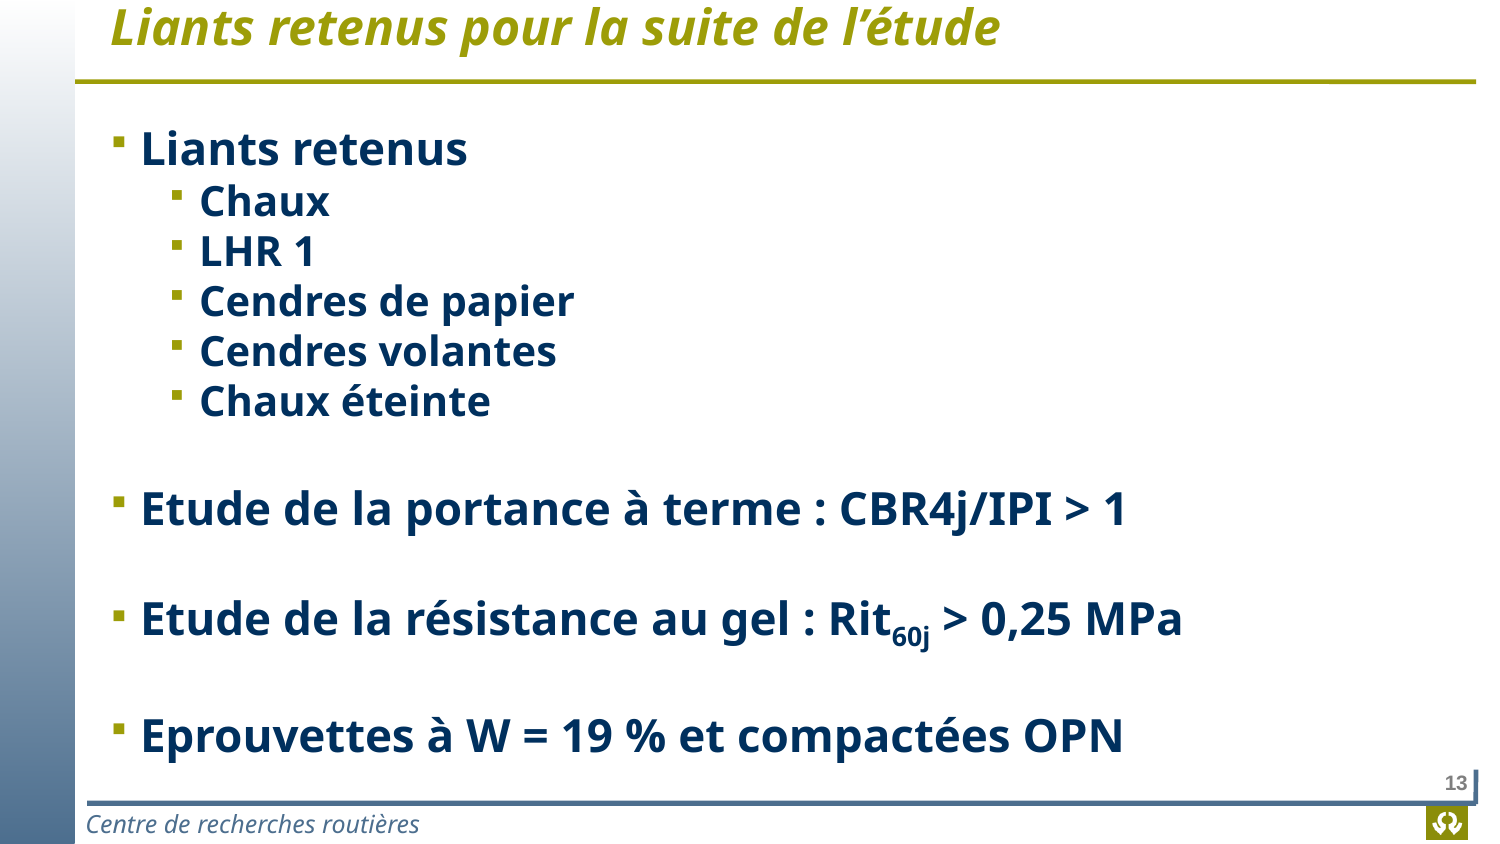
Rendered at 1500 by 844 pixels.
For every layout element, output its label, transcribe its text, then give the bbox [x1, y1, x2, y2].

title Liants retenus pour la suite de l’étude [95, 0, 1485, 78]
picture [1426, 824, 1468, 840]
list Liants retenus Chaux LHR 1 Cendres de papier Cendres volantes Chaux éteinte Etude de la portance à terme : CBR4j/IPI > 1 Etude de la résistance au gel : Rit60j > 0,25 MPa Eprouvettes à W = 19 % et compactées OPN [95, 111, 1474, 824]
